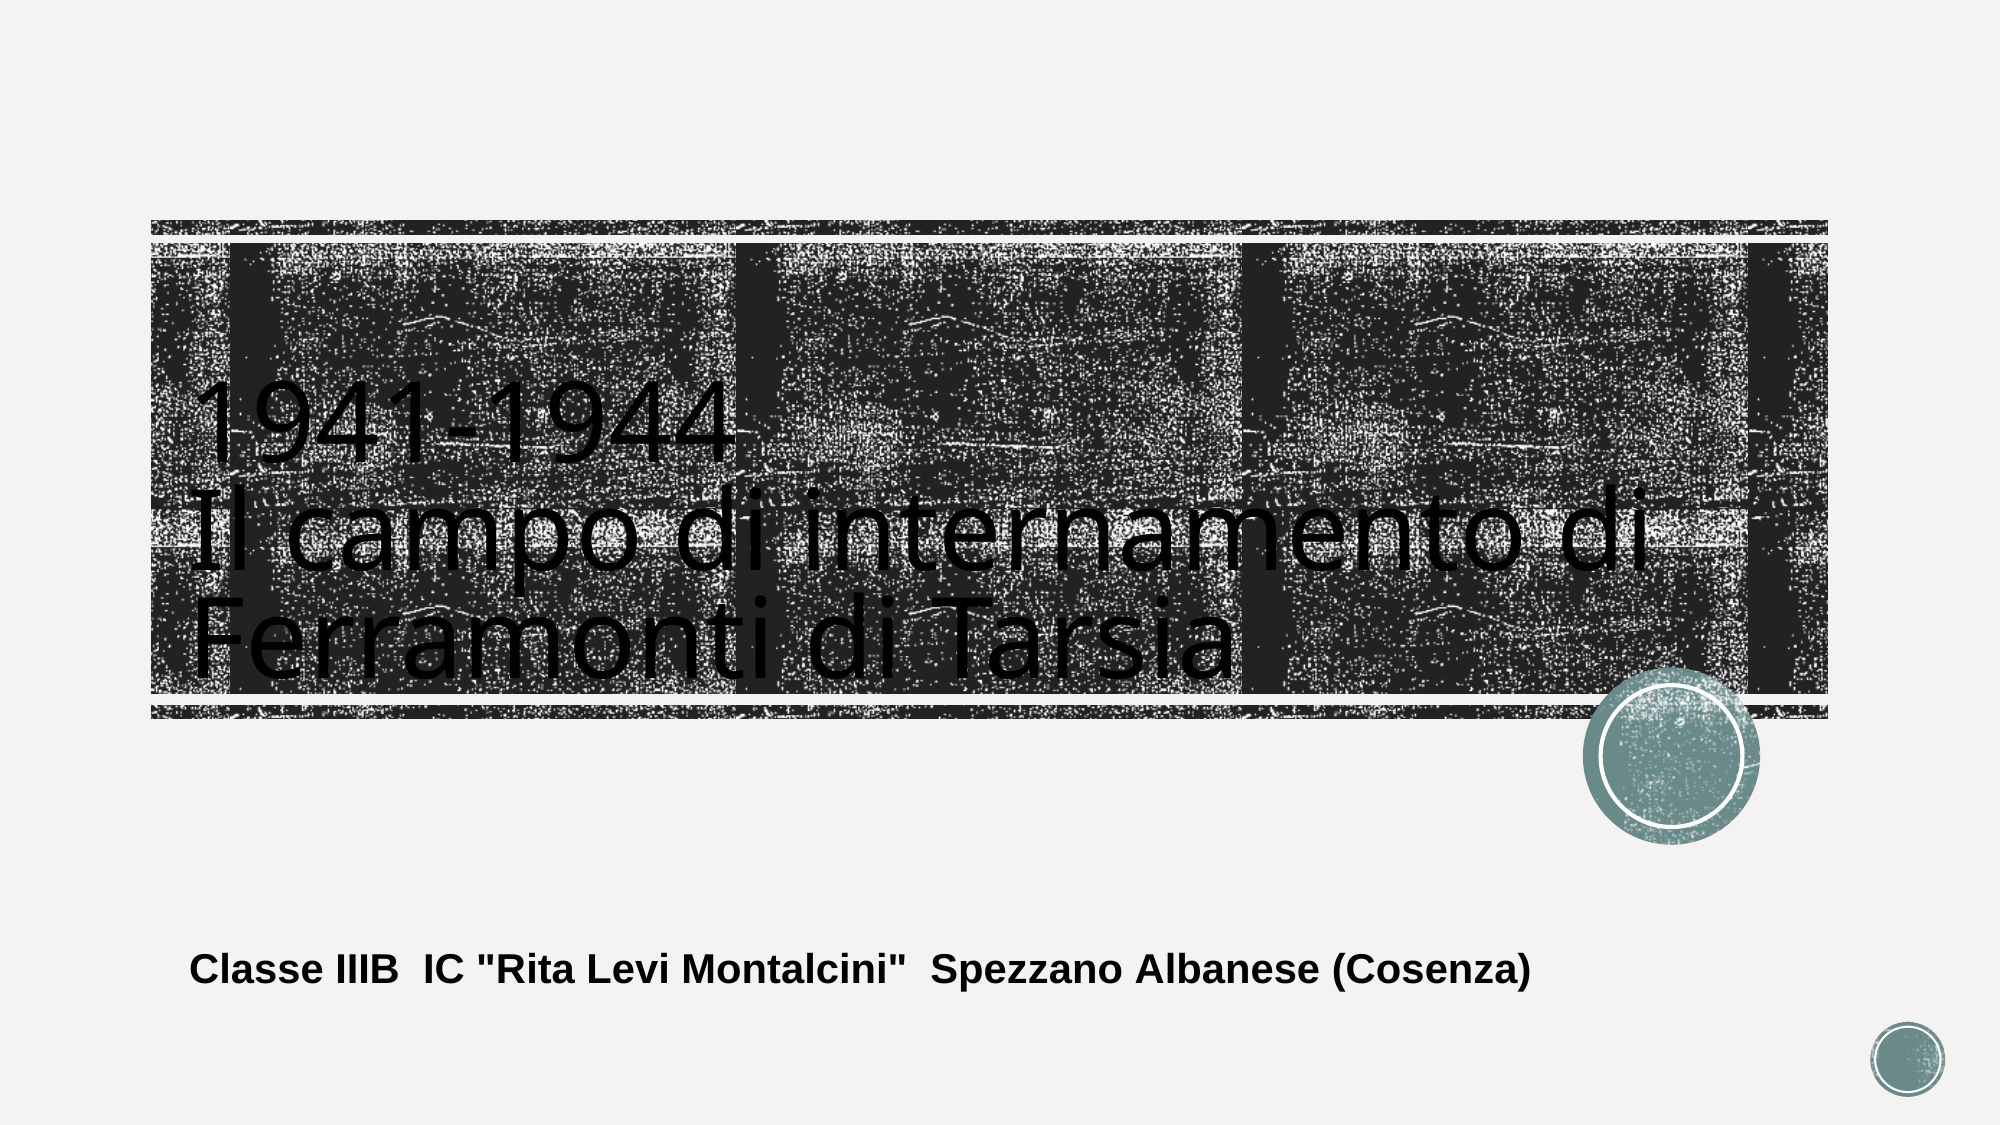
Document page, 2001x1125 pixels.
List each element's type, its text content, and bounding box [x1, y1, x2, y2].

title 1941-1944 Il campo di internamento di Ferramonti di Tarsia [172, 234, 1808, 733]
subtitle Classe IIIB IC "Rita Levi Montalcini" Spezzano Albanese (Cosenza) [174, 720, 1800, 1010]
